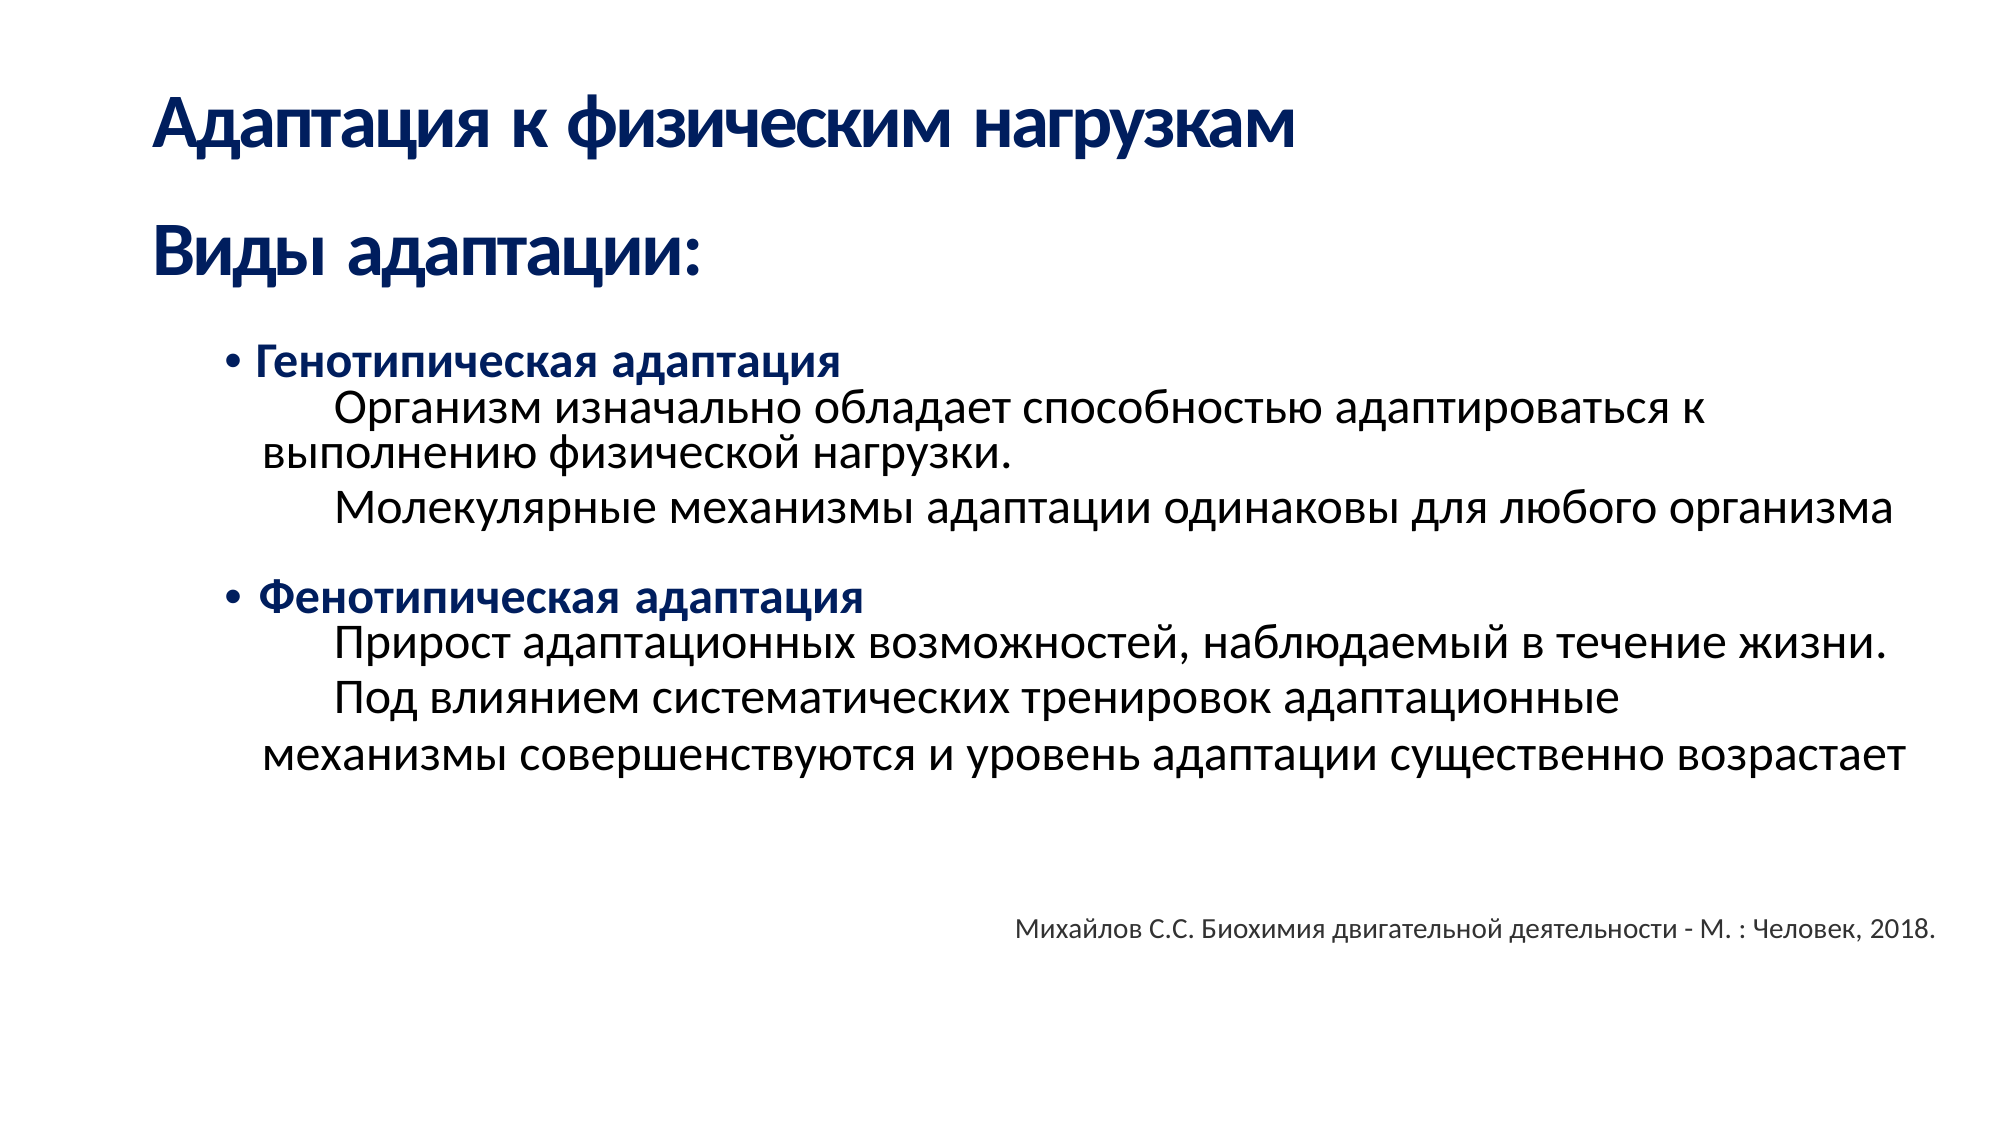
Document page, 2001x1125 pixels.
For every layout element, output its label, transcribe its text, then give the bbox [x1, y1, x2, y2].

text_box Адаптация к физическим нагрузкам Виды адаптации: • Генотипическая адаптация Организм изначально обладает способностью адаптироваться к выполнению физической нагрузки. Молекулярные механизмы адаптации одинаковы для любого организма • Фенотипическая адаптация Прирост адаптационных возможностей, наблюдаемый в течение жизни. Под влиянием систематических тренировок адаптационные механизмы совершенствуются и уровень адаптации существенно возрастает Михайлов С.С. Биохимия двигательной деятельности - М. : Человек, 2018. [152, 34, 1939, 945]
